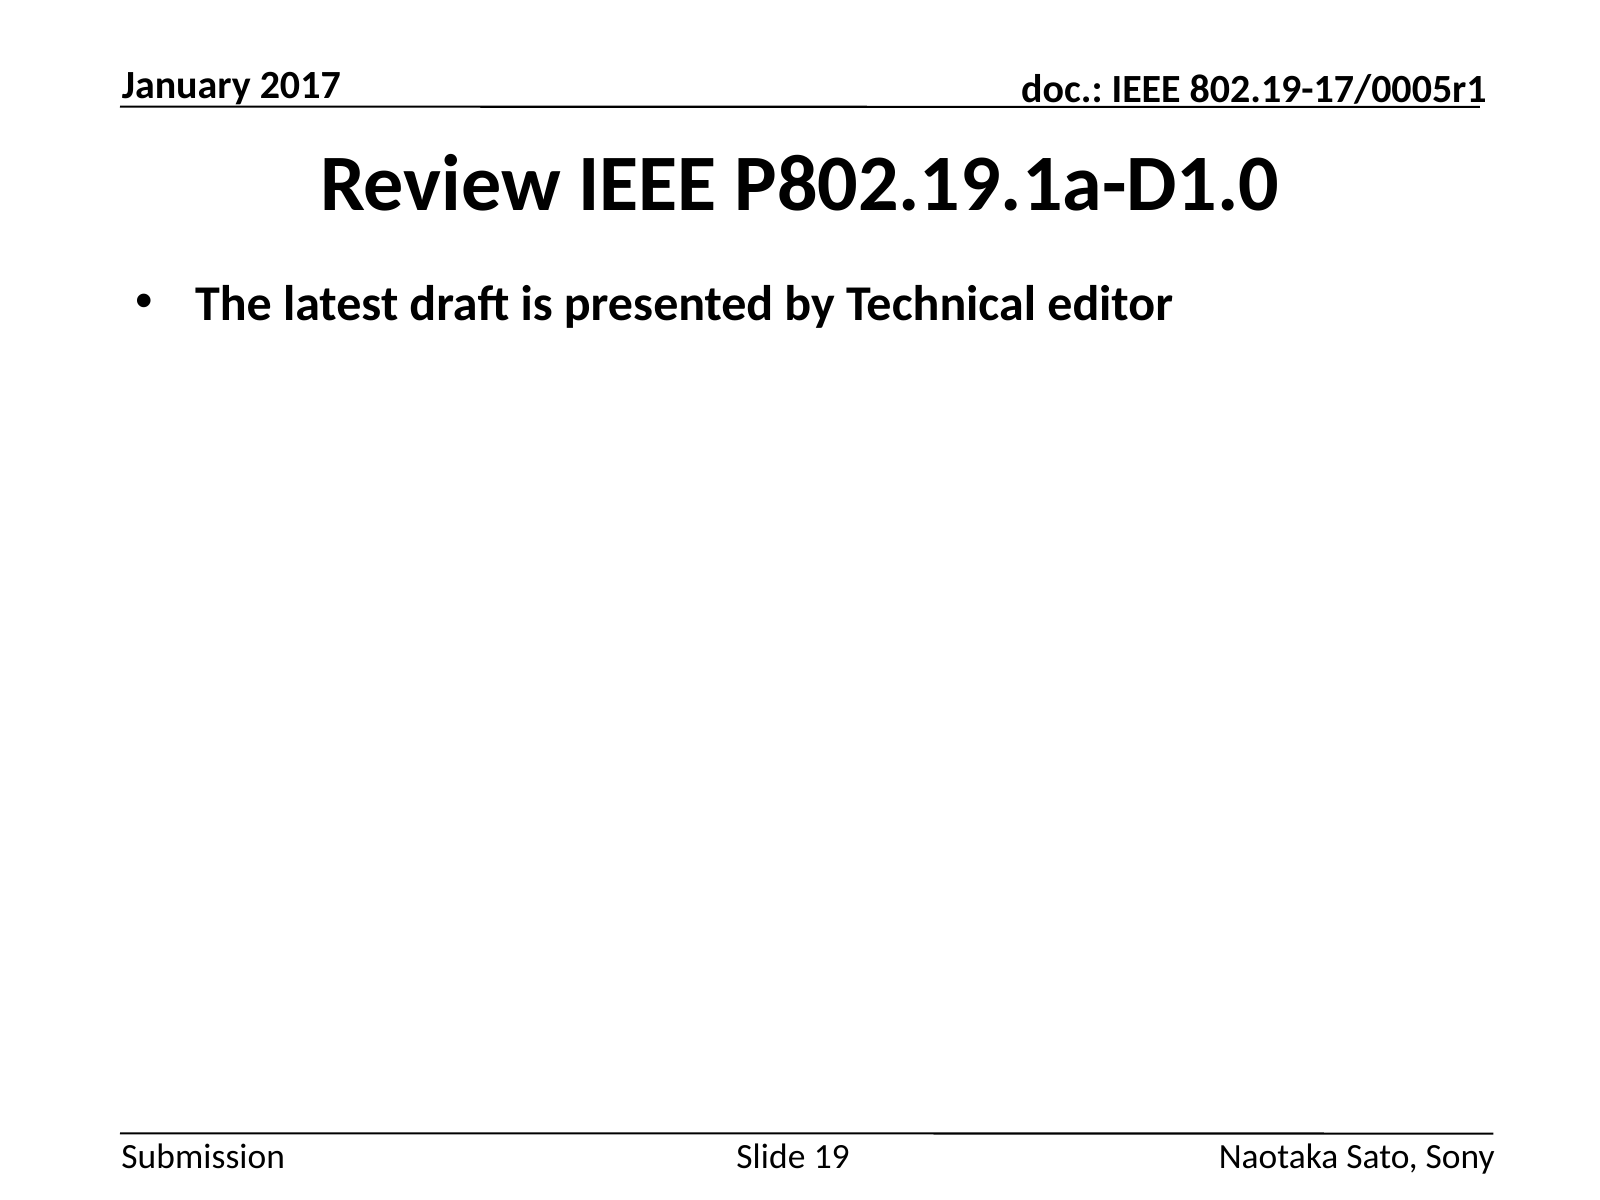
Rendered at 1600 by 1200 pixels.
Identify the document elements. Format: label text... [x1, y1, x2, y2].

title Review IEEE P802.19.1a-D1.0 [119, 119, 1480, 238]
list The latest draft is presented by Technical editor [119, 262, 1480, 1126]
footer Naotaka Sato, Sony [937, 1132, 1495, 1174]
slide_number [121, 58, 451, 107]
slide_number Slide 19 [733, 1132, 854, 1197]
